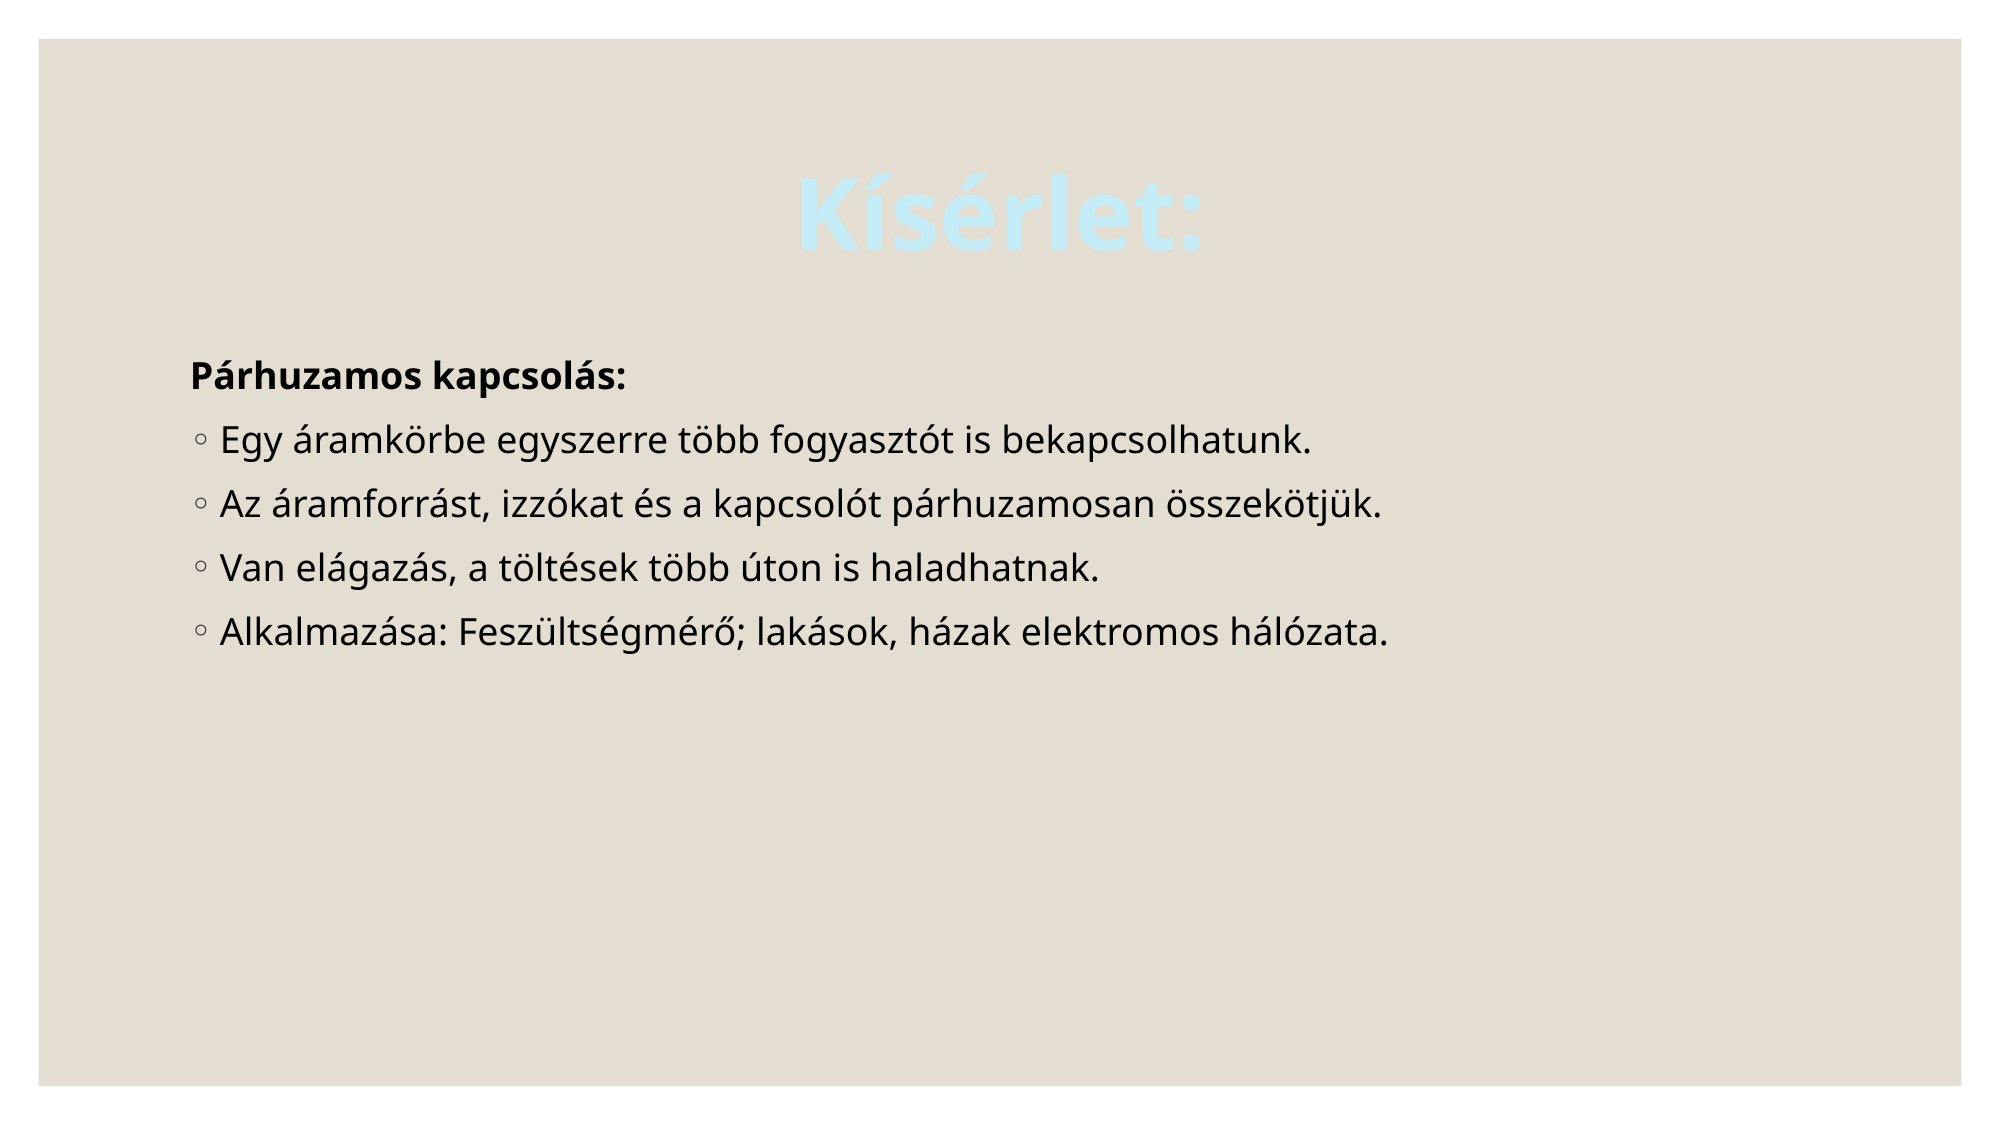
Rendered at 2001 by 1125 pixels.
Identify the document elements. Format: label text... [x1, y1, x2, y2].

title Kísérlet: [174, 105, 1825, 331]
list Párhuzamos kapcsolás: Egy áramkörbe egyszerre több fogyasztót is bekapcsolhatunk. Az áramforrást, izzókat és a kapcsolót párhuzamosan összekötjük. Van elágazás, a töltések több úton is haladhatnak. Alkalmazása: Feszültségmérő; lakások, házak elektromos hálózata. [174, 345, 1825, 990]
